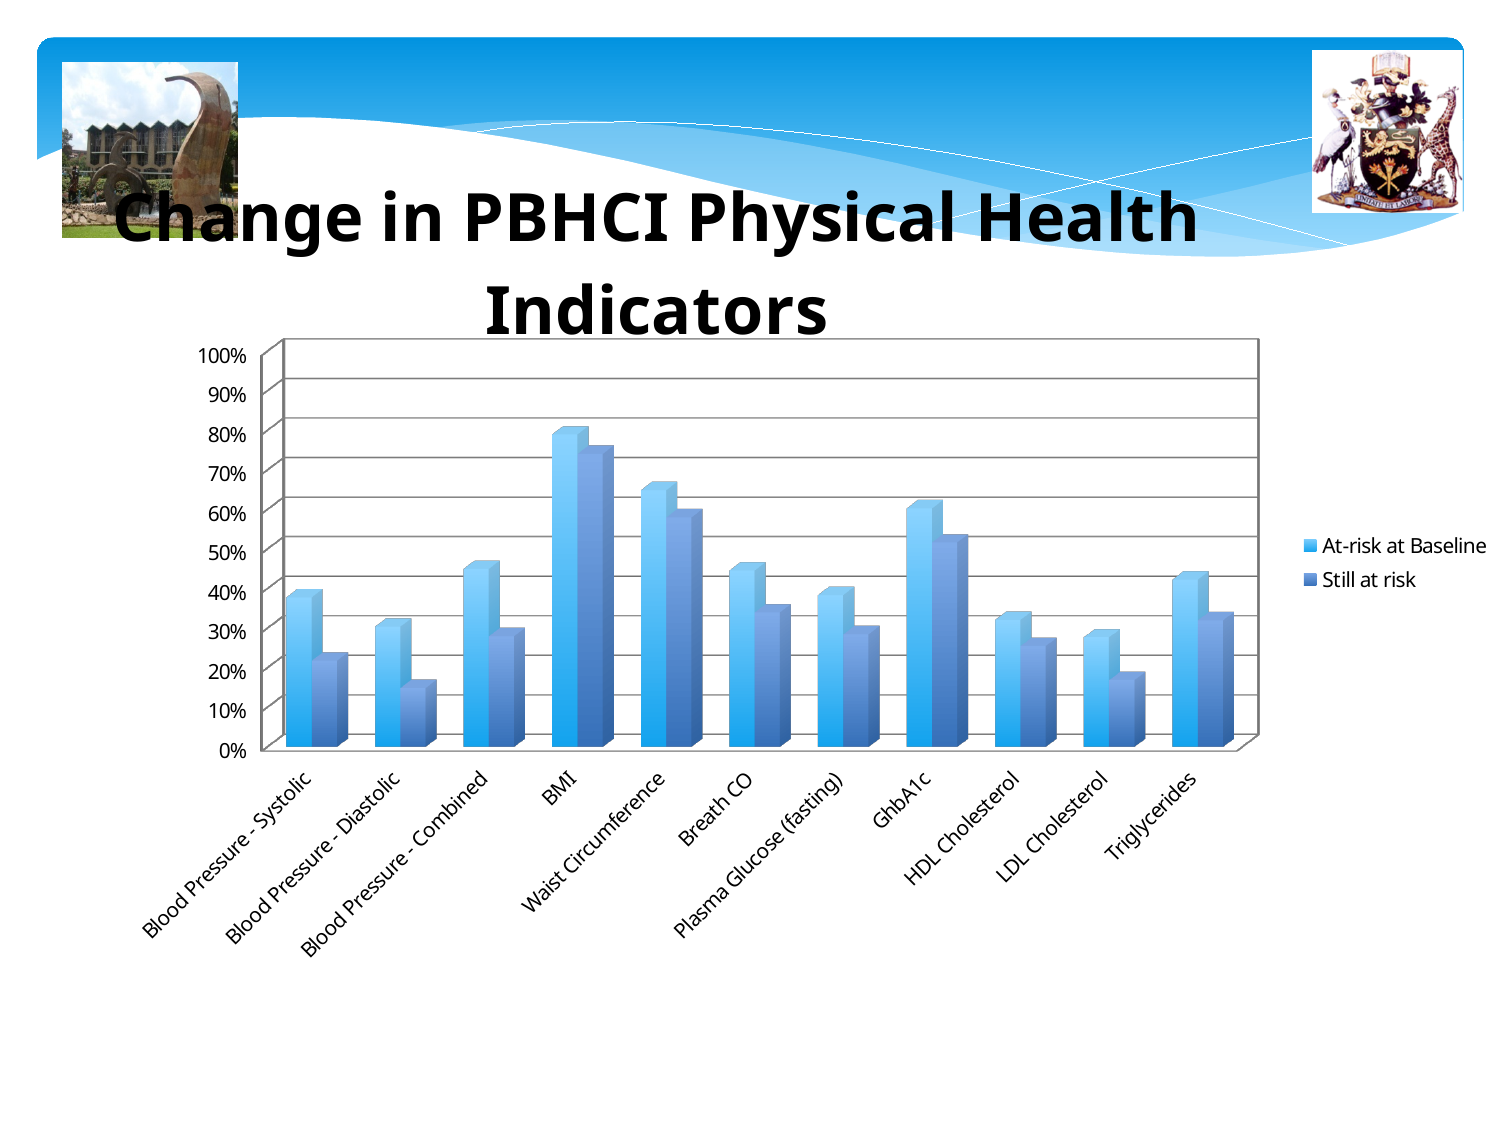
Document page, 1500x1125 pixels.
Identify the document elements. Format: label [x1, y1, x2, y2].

picture [62, 63, 238, 238]
picture [1312, 51, 1463, 137]
chart [68, 137, 1500, 988]
